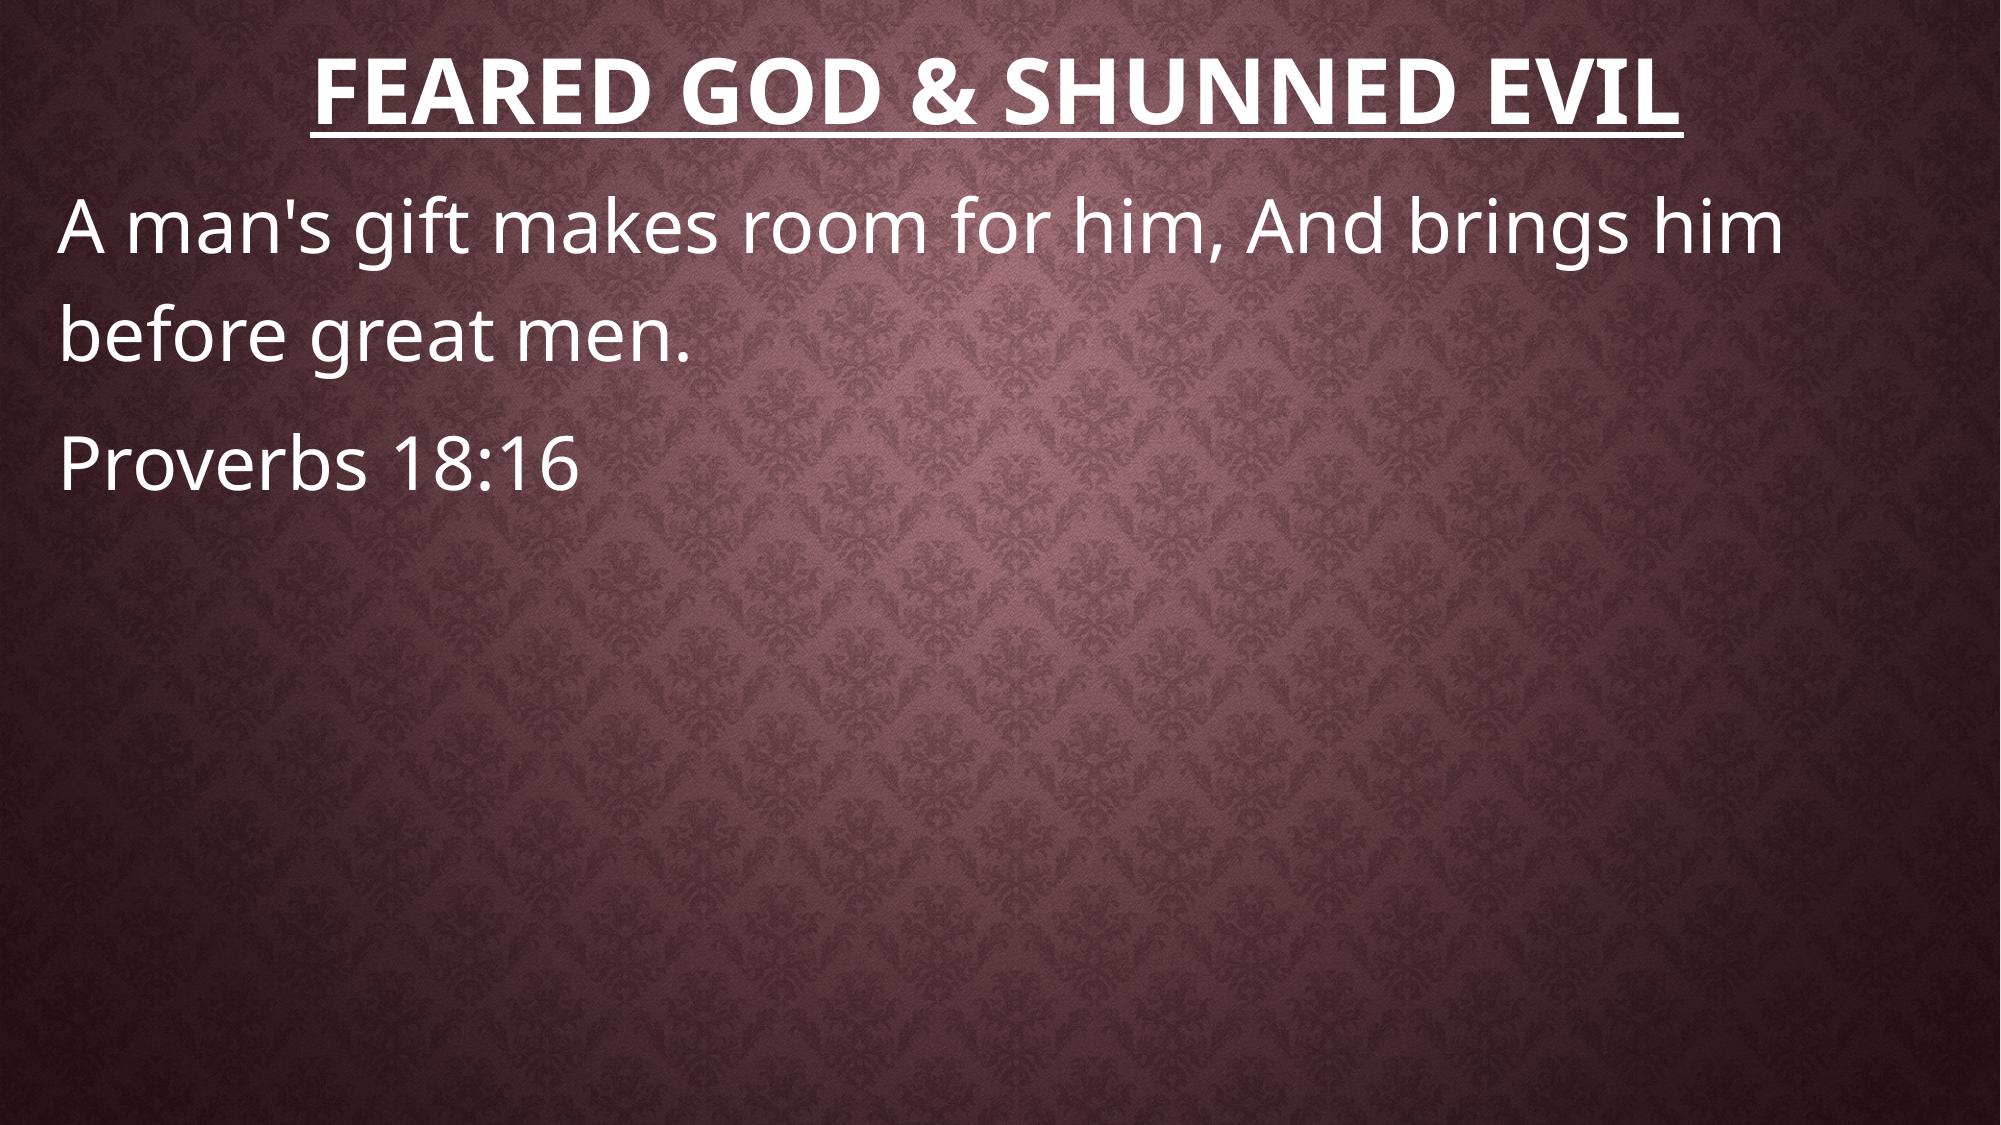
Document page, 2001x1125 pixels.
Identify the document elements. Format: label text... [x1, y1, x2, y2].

list A man's gift makes room for him, And brings him before great men. Proverbs 18:16 [42, 152, 1969, 1085]
title Feared god & shunned evil [25, 23, 1969, 167]
